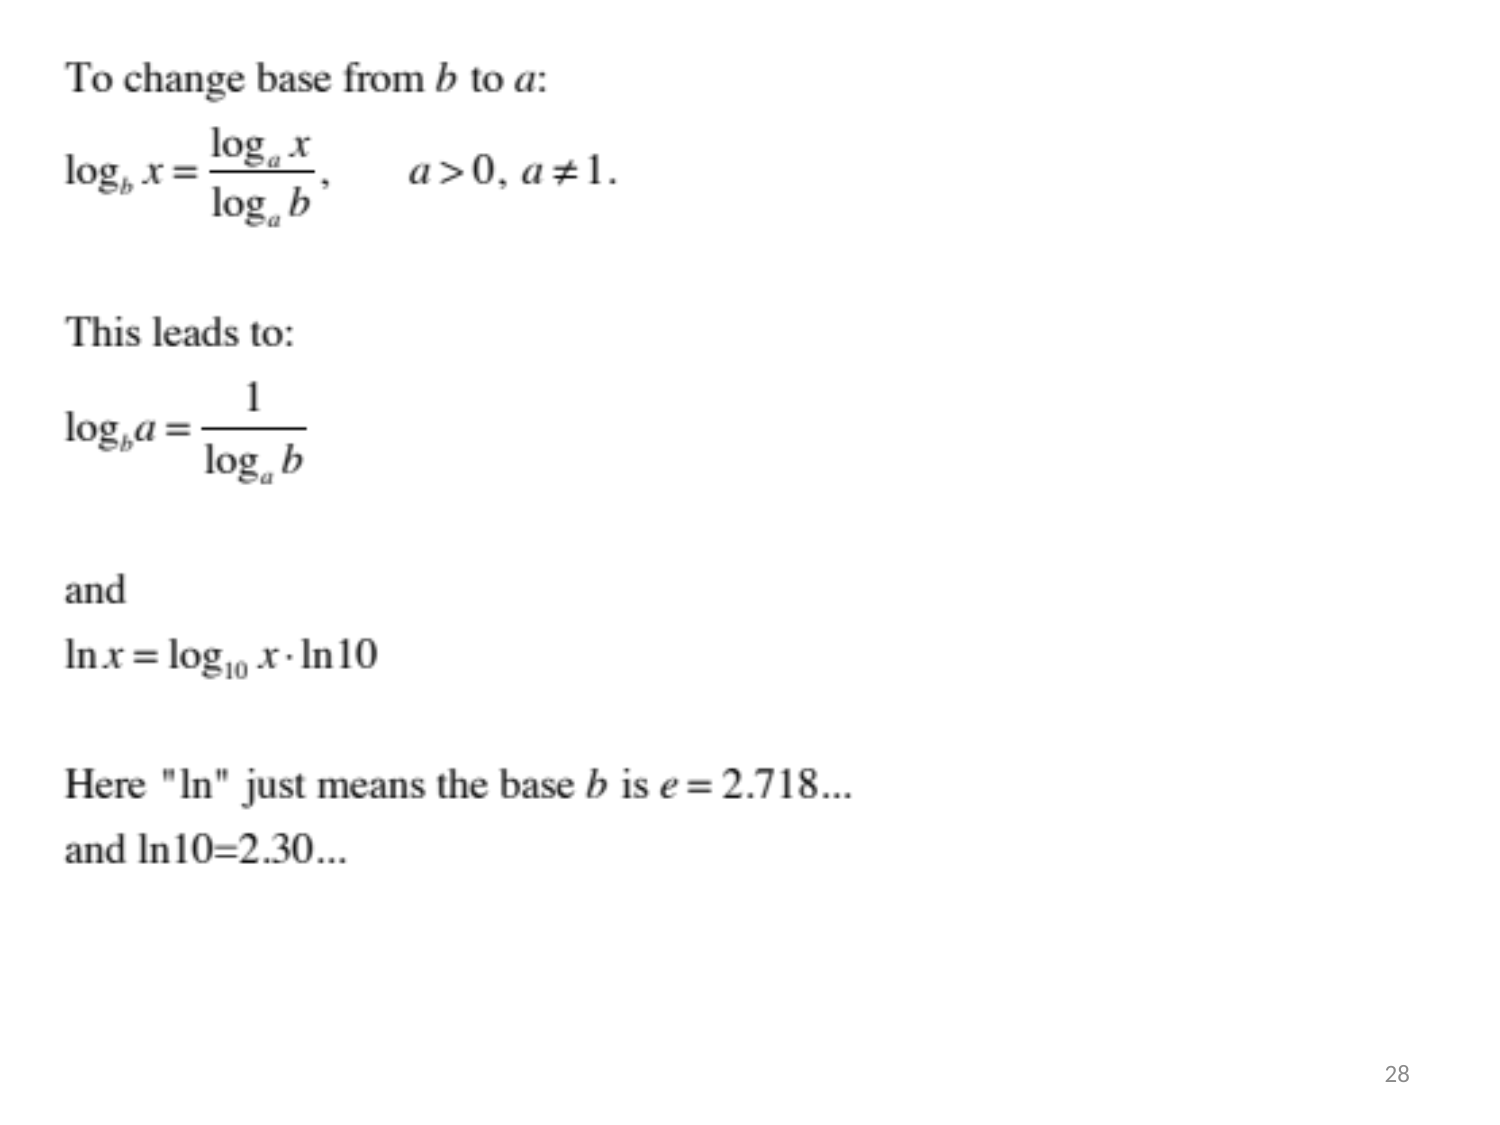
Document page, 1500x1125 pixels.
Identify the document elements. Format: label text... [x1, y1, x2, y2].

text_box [59, 51, 853, 932]
slide_number 74 [1074, 1042, 1425, 1103]
